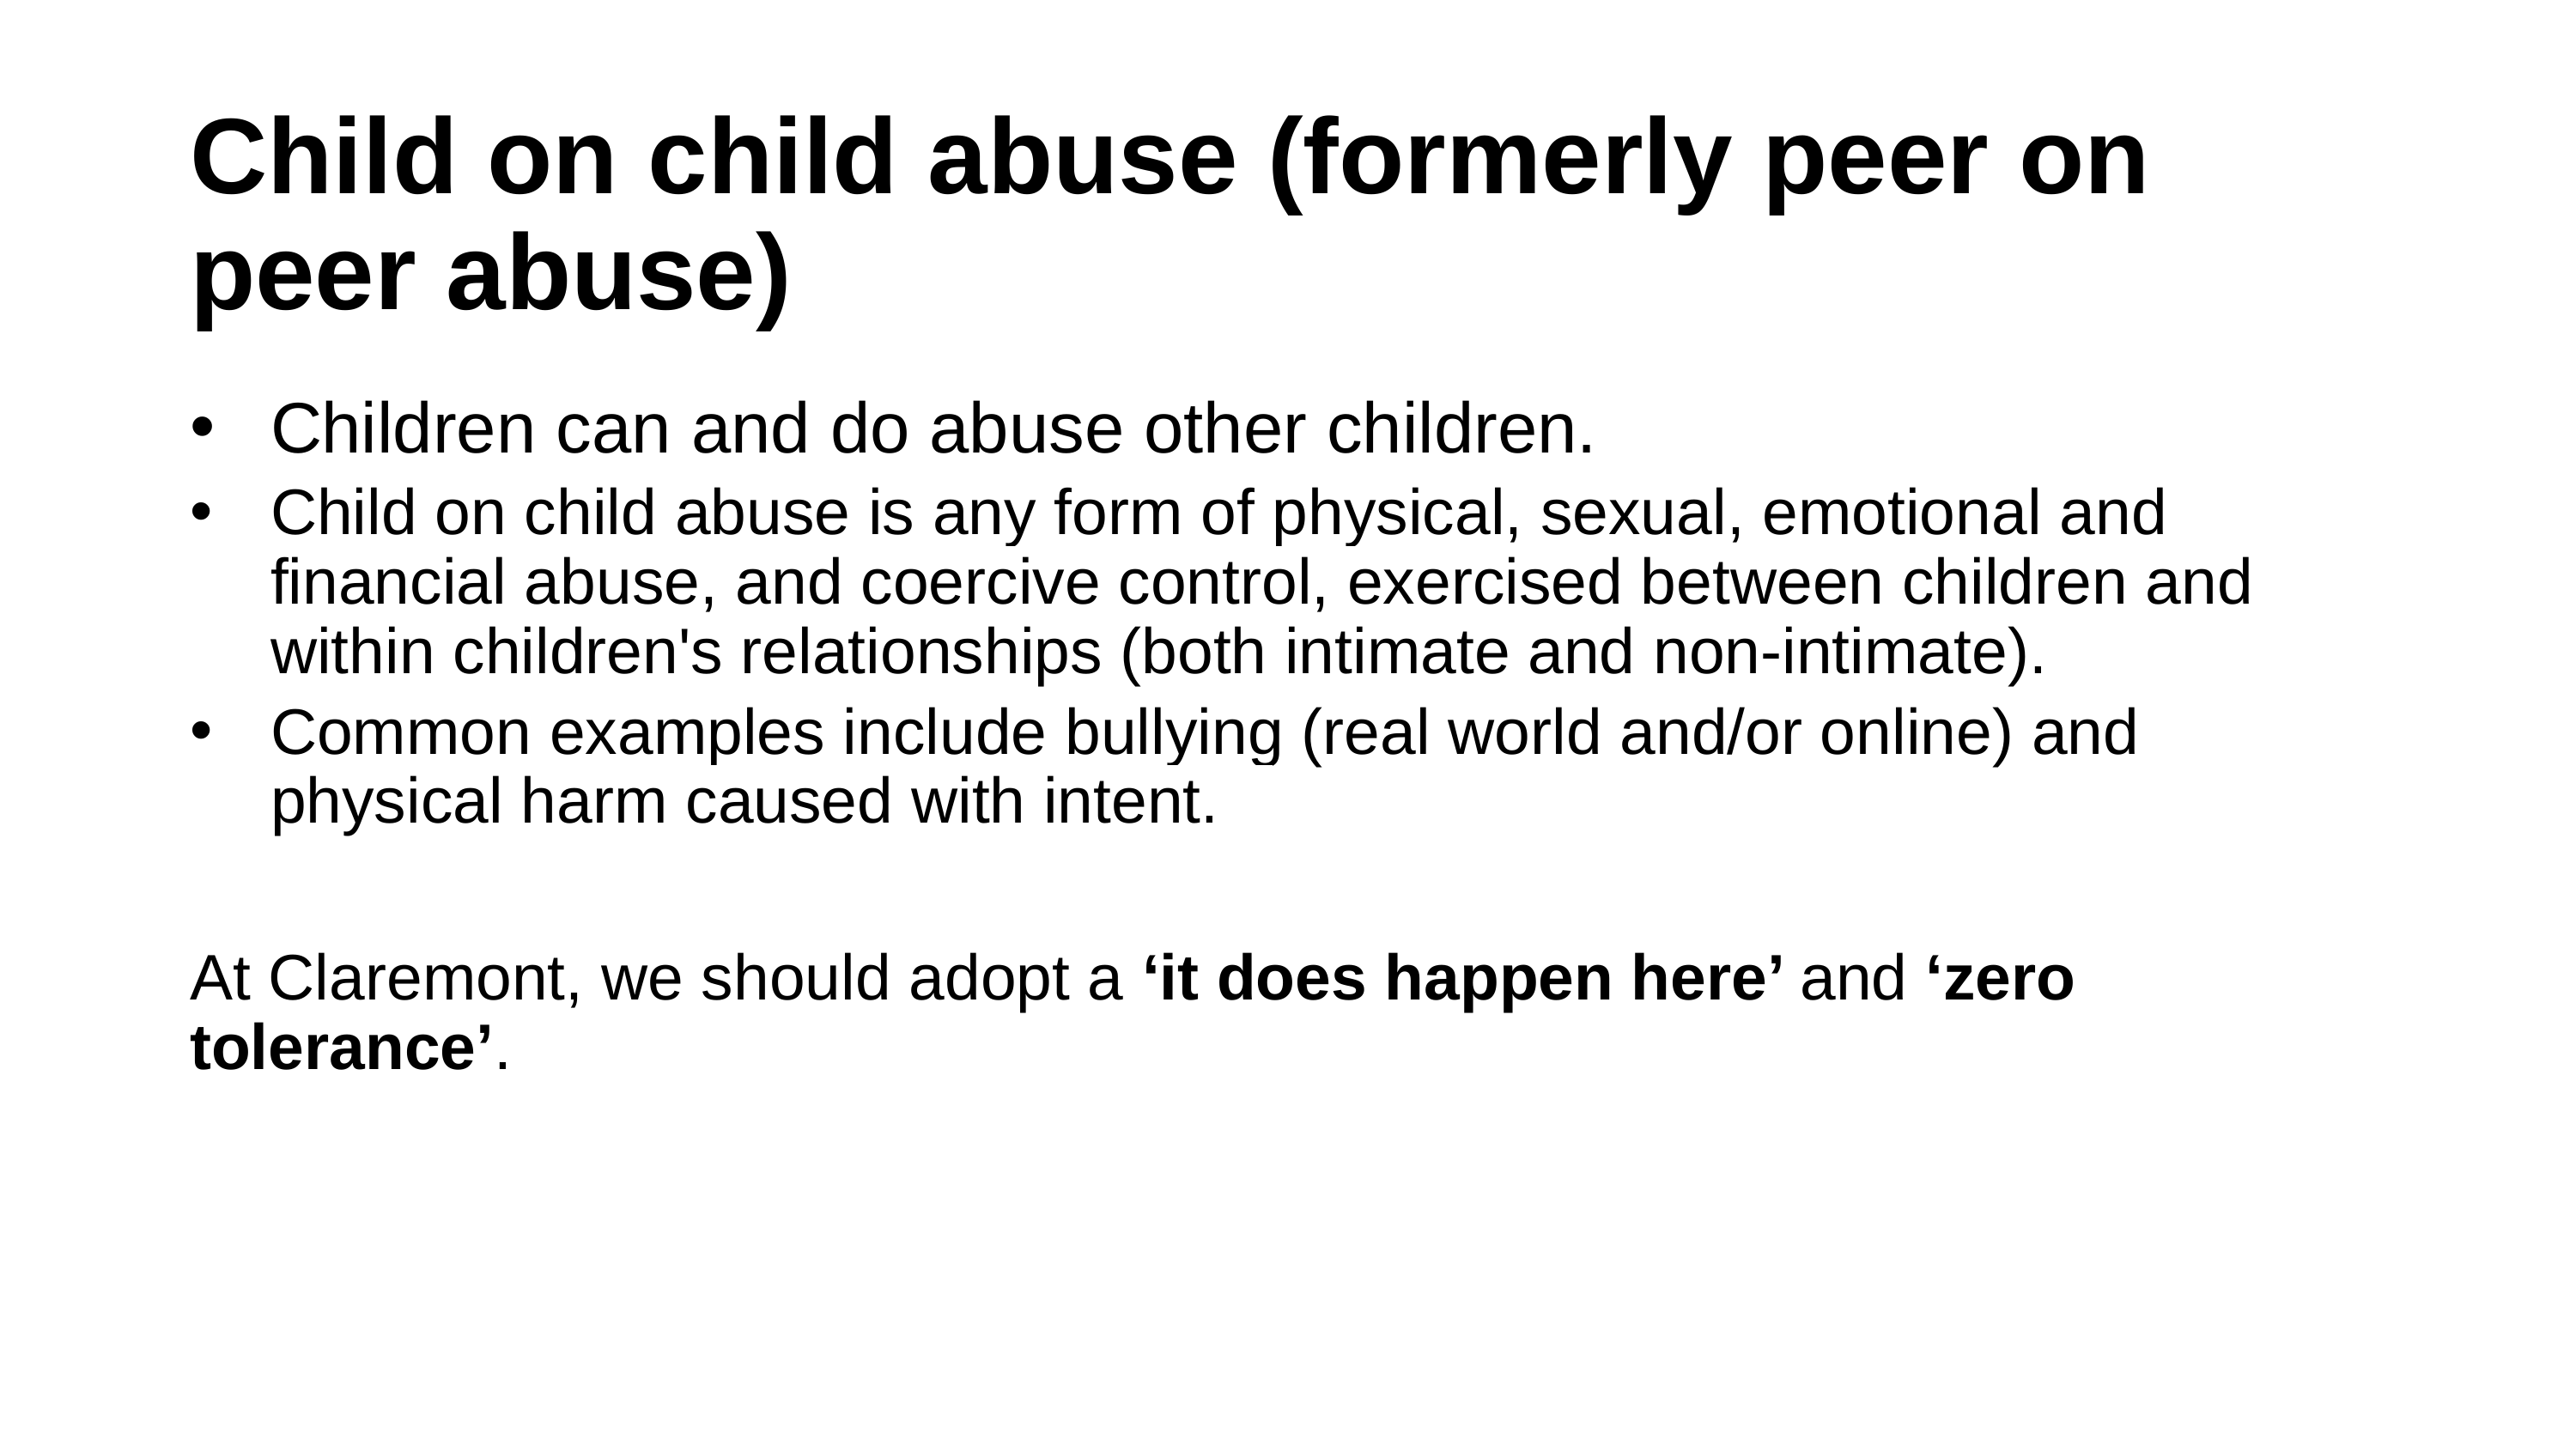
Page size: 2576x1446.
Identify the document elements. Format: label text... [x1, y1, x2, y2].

title Child on child abuse (formerly peer on peer abuse) [177, 76, 2399, 356]
list Children can and do abuse other children. Child on child abuse is any form of physical, sexual, emotional and financial abuse, and coercive control, exercised between children and within children's relationships (both intimate and non-intimate). Common examples include bullying (real world and/or online) and physical harm caused with intent. At Claremont, we should adopt a ‘it does happen here’ and ‘zero tolerance’. [177, 385, 2399, 1302]
